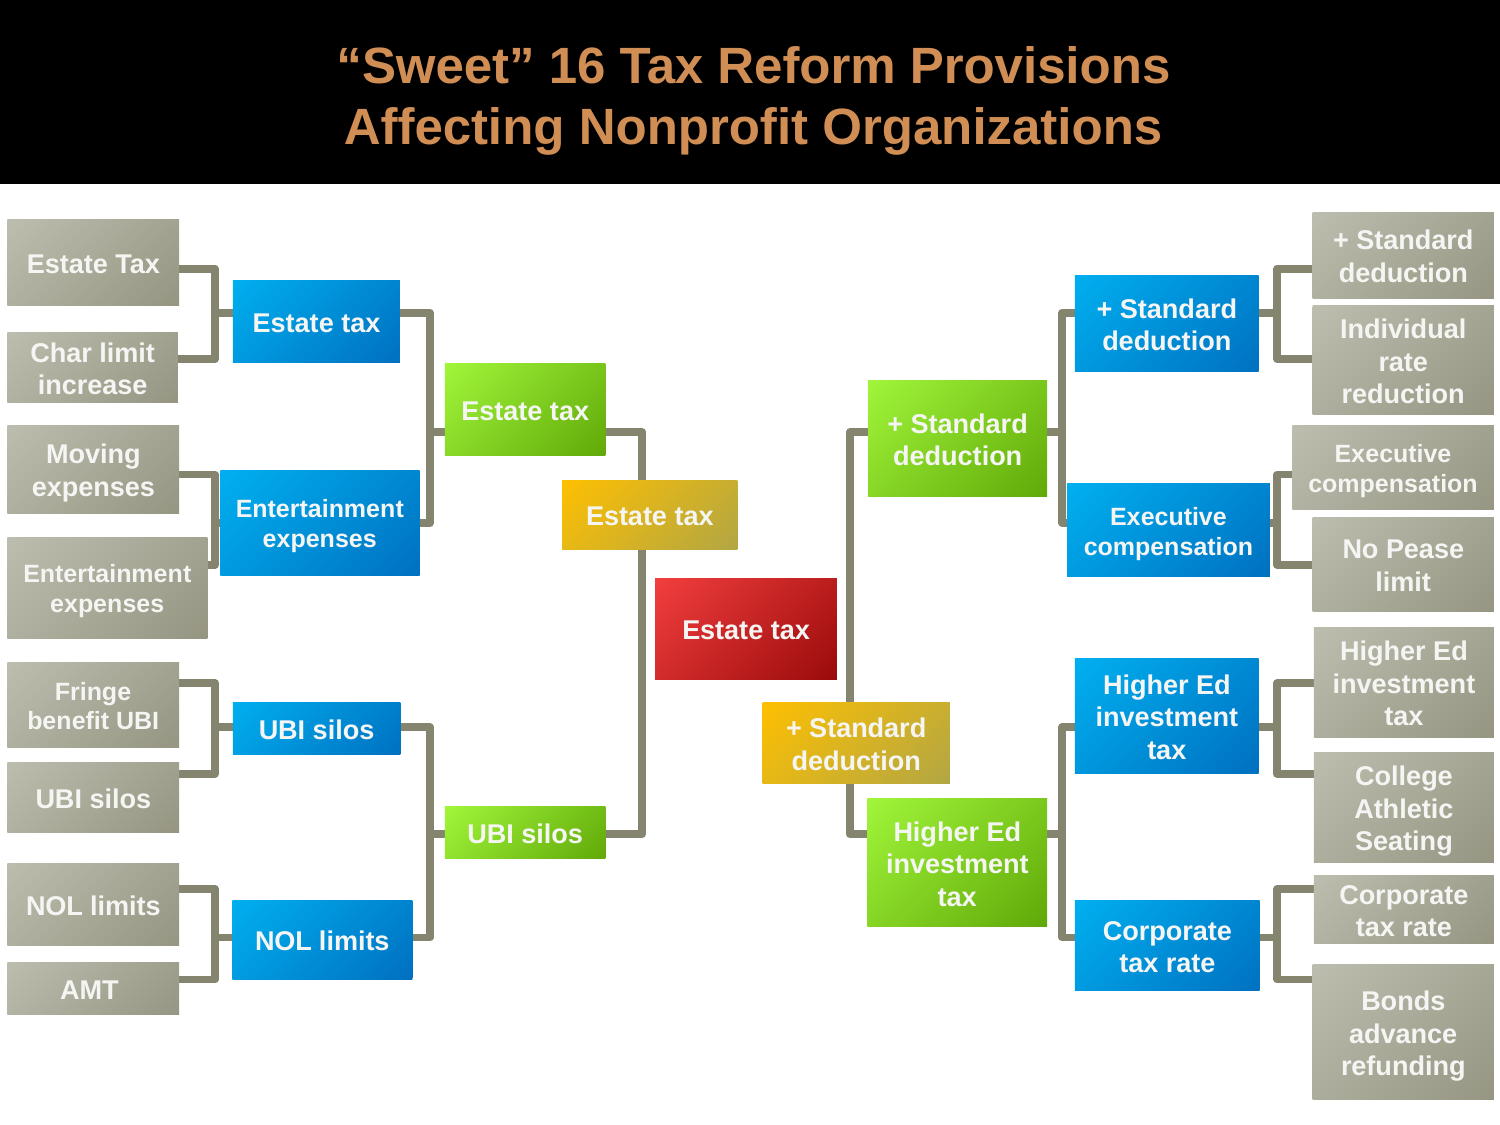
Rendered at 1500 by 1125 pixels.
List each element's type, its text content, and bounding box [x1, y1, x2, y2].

text_box Individual rate reduction [1309, 302, 1498, 419]
text_box [1273, 885, 1364, 983]
text_box Higher Ed investment tax [863, 795, 1051, 931]
text_box + Standard deduction [864, 376, 1051, 501]
text_box Fringe benefit UBI [3, 659, 183, 752]
text_box Executive compensation [1288, 421, 1498, 513]
text_box Bonds advance refunding [1309, 961, 1498, 1104]
text_box NOL limits [3, 859, 183, 950]
text_box [1273, 679, 1364, 778]
text_box [1058, 723, 1277, 941]
text_box NOL limits [228, 896, 416, 983]
text_box UBI silos [3, 759, 183, 837]
text_box Estate Tax [3, 216, 183, 309]
text_box UBI silos [441, 802, 609, 863]
text_box Corporate tax rate [1310, 871, 1498, 948]
text_box Executive compensation [1063, 480, 1274, 581]
text_box Moving expenses [3, 421, 183, 518]
text_box AMT [3, 959, 183, 1019]
text_box Char limit increase [4, 328, 182, 407]
text_box [215, 723, 434, 941]
text_box No Pease limit [1309, 514, 1498, 615]
text_box Corporate tax rate [1071, 896, 1264, 995]
text_box Entertainment expenses [3, 534, 211, 642]
text_box [128, 885, 219, 983]
text_box Higher Ed investment tax [1310, 623, 1498, 741]
text_box [1273, 265, 1310, 363]
text_box Estate tax [558, 476, 741, 553]
text_box [1058, 309, 1277, 527]
text_box + Standard deduction [1309, 208, 1498, 302]
text_box Estate tax [229, 277, 404, 367]
text_box College Athletic Seating [1310, 748, 1498, 866]
text_box [430, 428, 646, 838]
text_box [846, 428, 1062, 838]
text_box Estate tax [651, 575, 841, 683]
text_box [128, 471, 216, 569]
text_box [0, 184, 1500, 1124]
text_box + Standard deduction [1071, 271, 1263, 376]
text_box UBI silos [229, 698, 404, 758]
title “Sweet” 16 Tax Reform Provisions Affecting Nonprofit Organizations [75, 24, 1425, 163]
text_box + Standard deduction [759, 698, 954, 787]
text_box [1273, 471, 1364, 569]
text_box Higher Ed investment tax [1071, 654, 1263, 777]
text_box [128, 265, 219, 363]
text_box Estate tax [441, 359, 609, 460]
text_box [215, 309, 434, 527]
text_box [128, 679, 219, 778]
text_box Entertainment expenses [216, 466, 424, 579]
